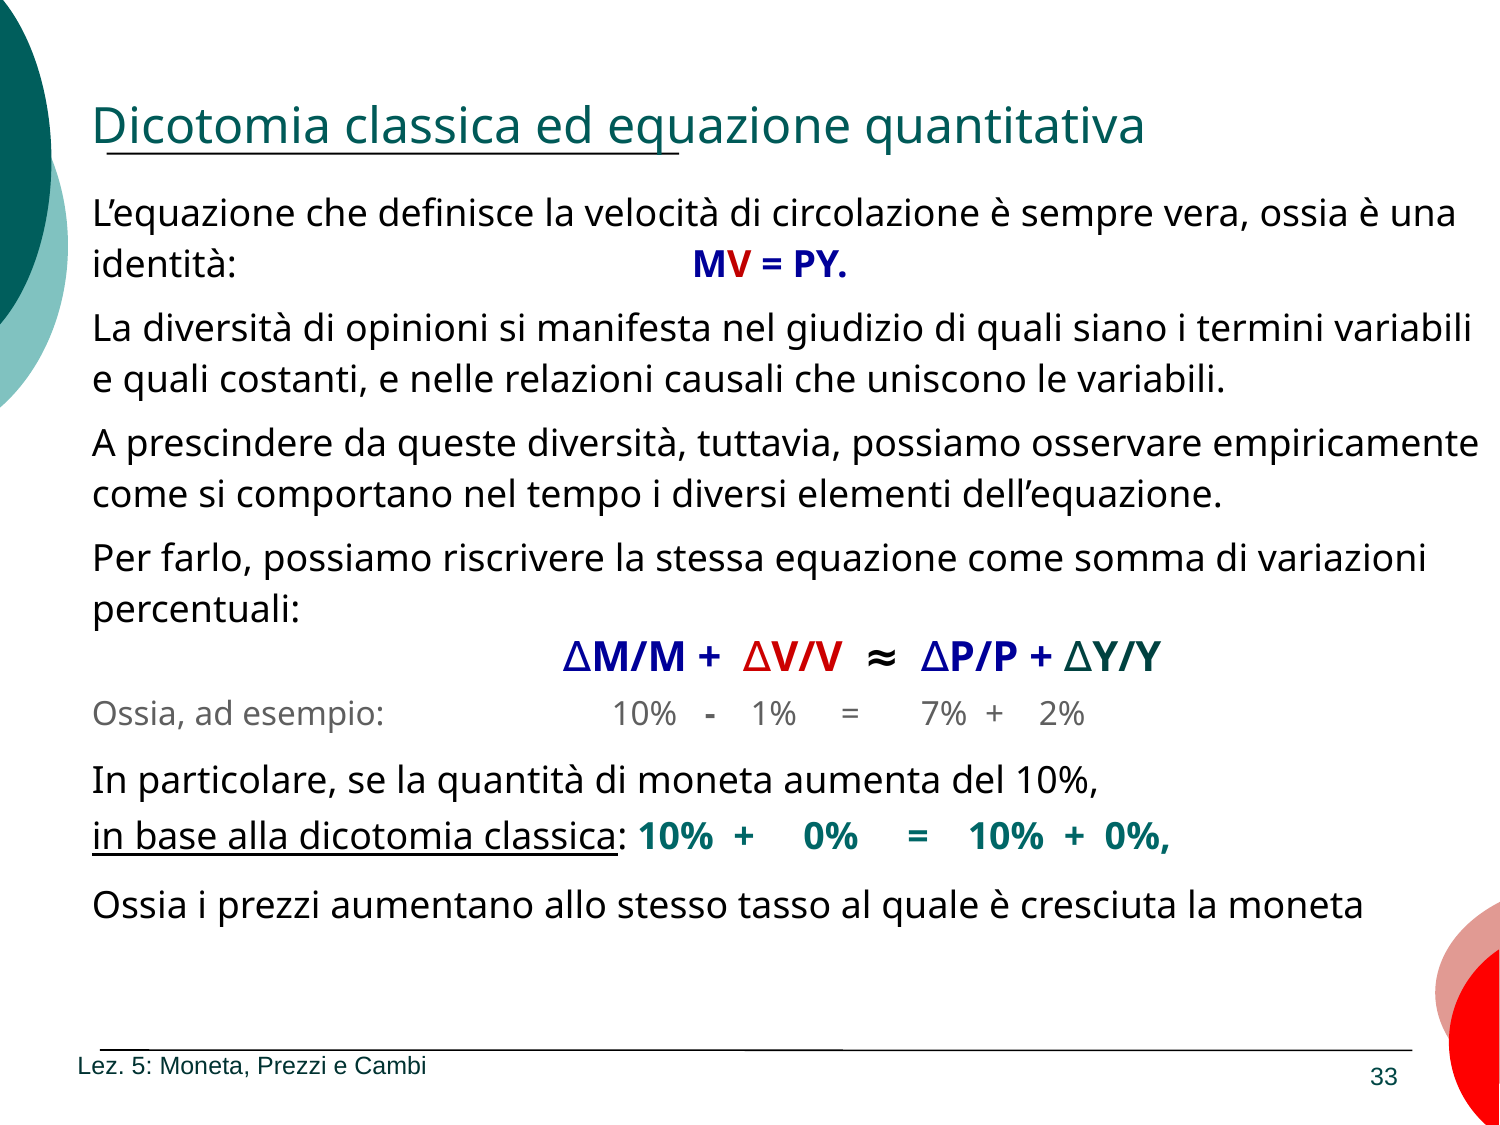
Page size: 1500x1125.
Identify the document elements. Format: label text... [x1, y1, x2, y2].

list L’equazione che definisce la velocità di circolazione è sempre vera, ossia è una identità: MV = PY. La diversità di opinioni si manifesta nel giudizio di quali siano i termini variabili e quali costanti, e nelle relazioni causali che uniscono le variabili. A prescindere da queste diversità, tuttavia, possiamo osservare empiricamente come si comportano nel tempo i diversi elementi dell’equazione. Per farlo, possiamo riscrivere la stessa equazione come somma di variazioni percentuali: ∆M/M + ∆V/V ≈ ∆P/P + ∆Y/Y Ossia, ad esempio: 10% - 1% = 7% + 2% In particolare, se la quantità di moneta aumenta del 10%, in base alla dicotomia classica: 10% + 0% = 10% + 0%, Ossia i prezzi aumentano allo stesso tasso al quale è cresciuta la moneta [76, 174, 1498, 1035]
footer Lez. 5: Moneta, Prezzi e Cambi [62, 1049, 701, 1088]
text_box [150, 200, 1388, 988]
title Dicotomia classica ed equazione quantitativa [76, 78, 1277, 161]
